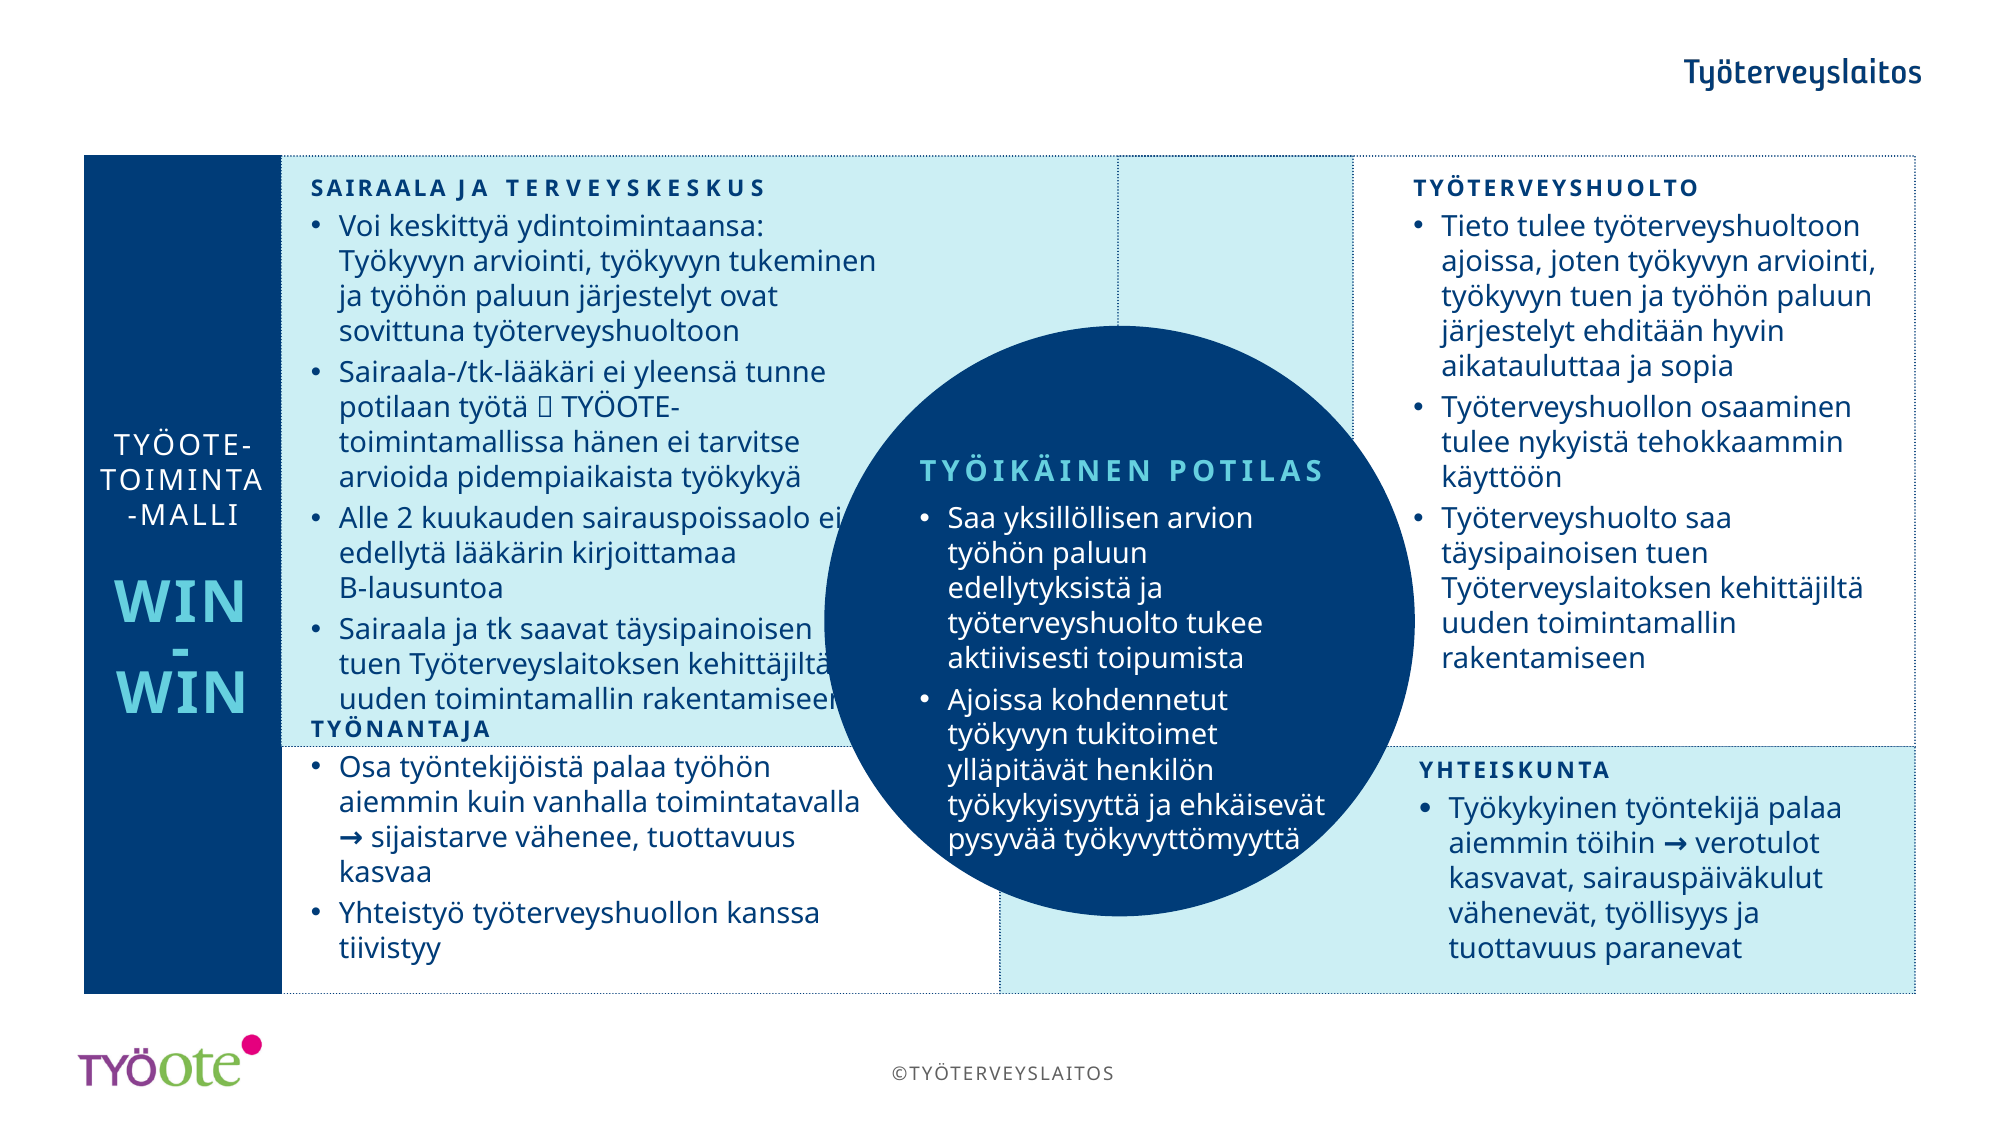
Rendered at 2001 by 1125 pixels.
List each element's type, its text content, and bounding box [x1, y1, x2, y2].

picture [74, 1026, 282, 1096]
text_box TYÖOTE- TOIMINTA-MALLI WIN - WIN [84, 155, 281, 994]
text_box TYÖIKÄINEN POTILAS Saa yksillöllisen arvion työhön paluun edellytyksistä ja työterveyshuolto tukee aktiivisesti toipumista Ajoissa kohdennetut työkyvyn tukitoimet ylläpitävät henkilön työkykyisyyttä ja ehkäisevät pysyvää työkyvyttömyyttä [884, 444, 1355, 864]
picture [1684, 58, 1921, 91]
text_box SAIRAALA JA TERVEYSKESKUS Voi keskittyä ydintoimintaansa: Työkyvyn arviointi, työkyvyn tukeminen ja työhön paluun järjestelyt ovat sovittuna työterveyshuoltoon Sairaala-/tk-lääkäri ei yleensä tunne potilaan työtä  TYÖOTE-toimintamallissa hänen ei tarvitse arvioida pidempiaikaista työkykyä Alle 2 kuukauden sairauspoissaolo ei edellytä lääkärin kirjoittamaa B-lausuntoa Sairaala ja tk saavat täysipainoisen tuen Työterveyslaitoksen kehittäjiltä uuden toimintamallin rakentamiseen [280, 155, 1118, 746]
footer ©TYÖTERVEYSLAITOS [380, 1042, 1626, 1103]
text_box [950, 864, 1289, 918]
text_box YHTEISKUNTA Työkykyinen työntekijä palaa aiemmin töihin → verotulot kasvavat, sairauspäiväkulut vähenevät, työllisyys ja tuottavuus paranevat [999, 746, 1916, 995]
text_box TYÖTERVEYSHUOLTO Tieto tulee työterveyshuoltoon ajoissa, joten työkyvyn arviointi, työkyvyn tuen ja työhön paluun järjestelyt ehditään hyvin aikatauluttaa ja sopia Työterveyshuollon osaaminen tulee nykyistä tehokkaammin käyttöön Työterveyshuolto saa täysipainoisen tuen Työterveyslaitoksen kehittäjiltä uuden toimintamallin rakentamiseen [1118, 155, 1916, 746]
text_box [823, 324, 1416, 801]
text_box TYÖNANTAJA Osa työntekijöistä palaa työhön aiemmin kuin vanhalla toimintatavalla → sijaistarve vähenee, tuottavuus kasvaa Yhteistyö työterveyshuollon kanssa tiivistyy [280, 746, 999, 995]
